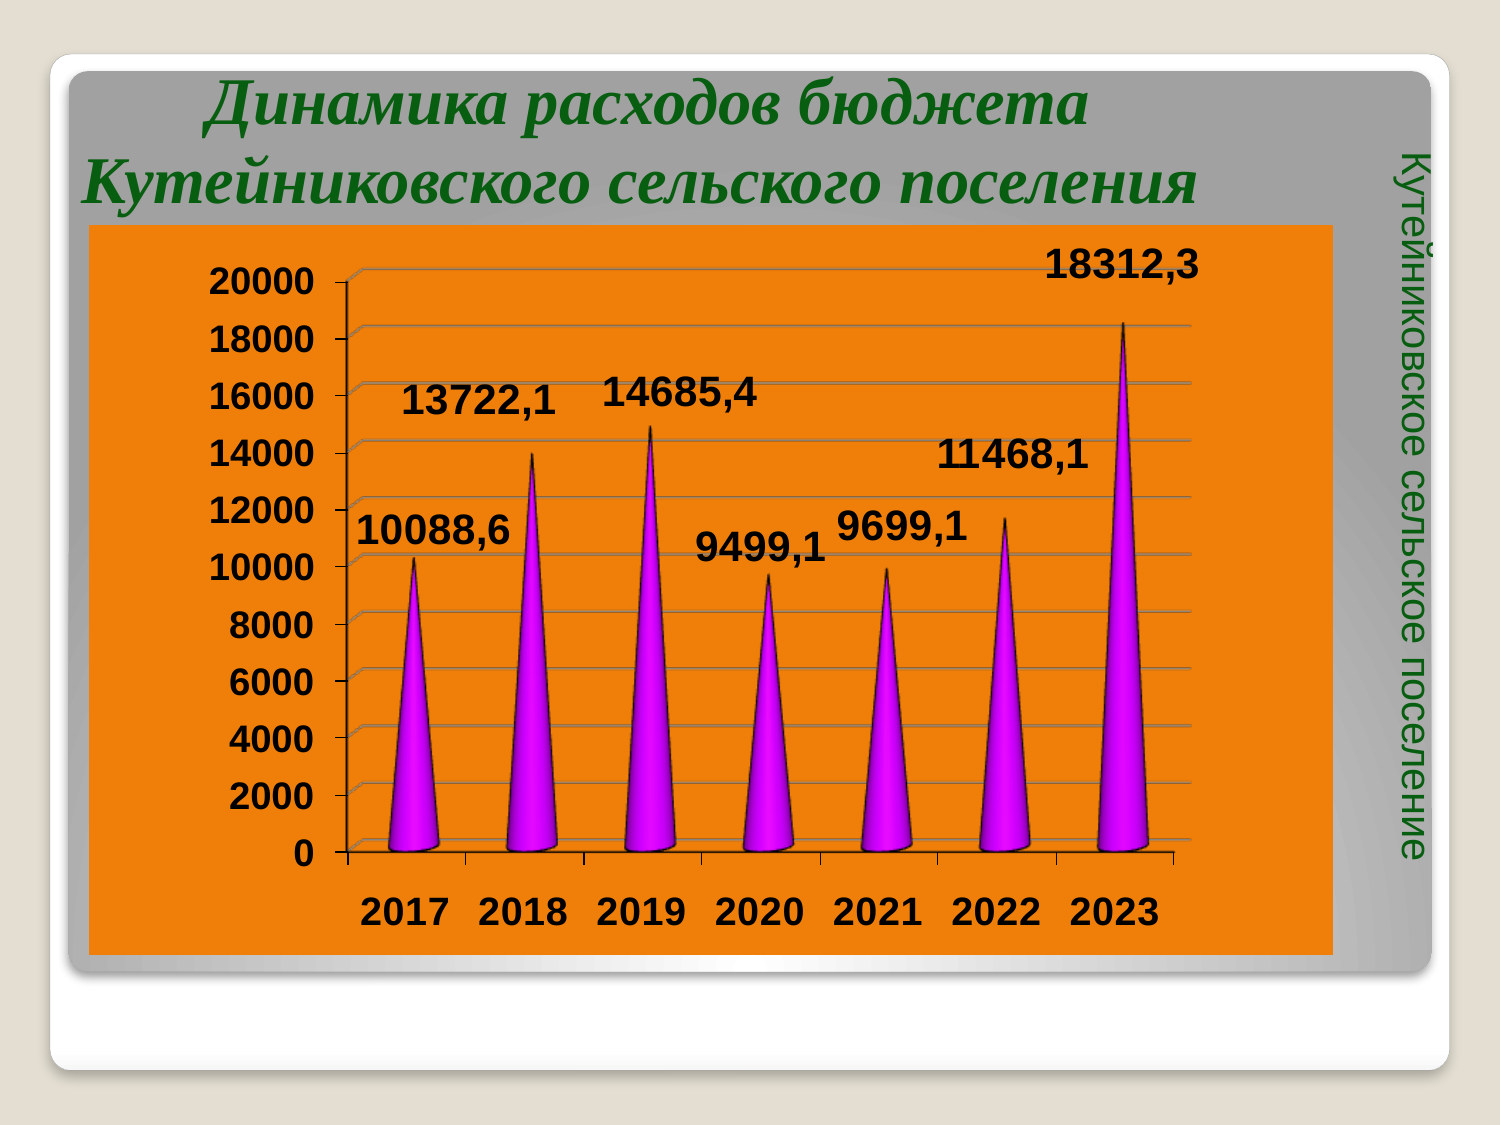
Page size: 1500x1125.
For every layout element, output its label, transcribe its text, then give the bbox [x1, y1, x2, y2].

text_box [88, 224, 1333, 955]
title Динамика расходов бюджета Кутейниковского сельского поселения [35, 37, 1263, 225]
text_box Кутейниковское сельское поселение [1374, 49, 1463, 963]
